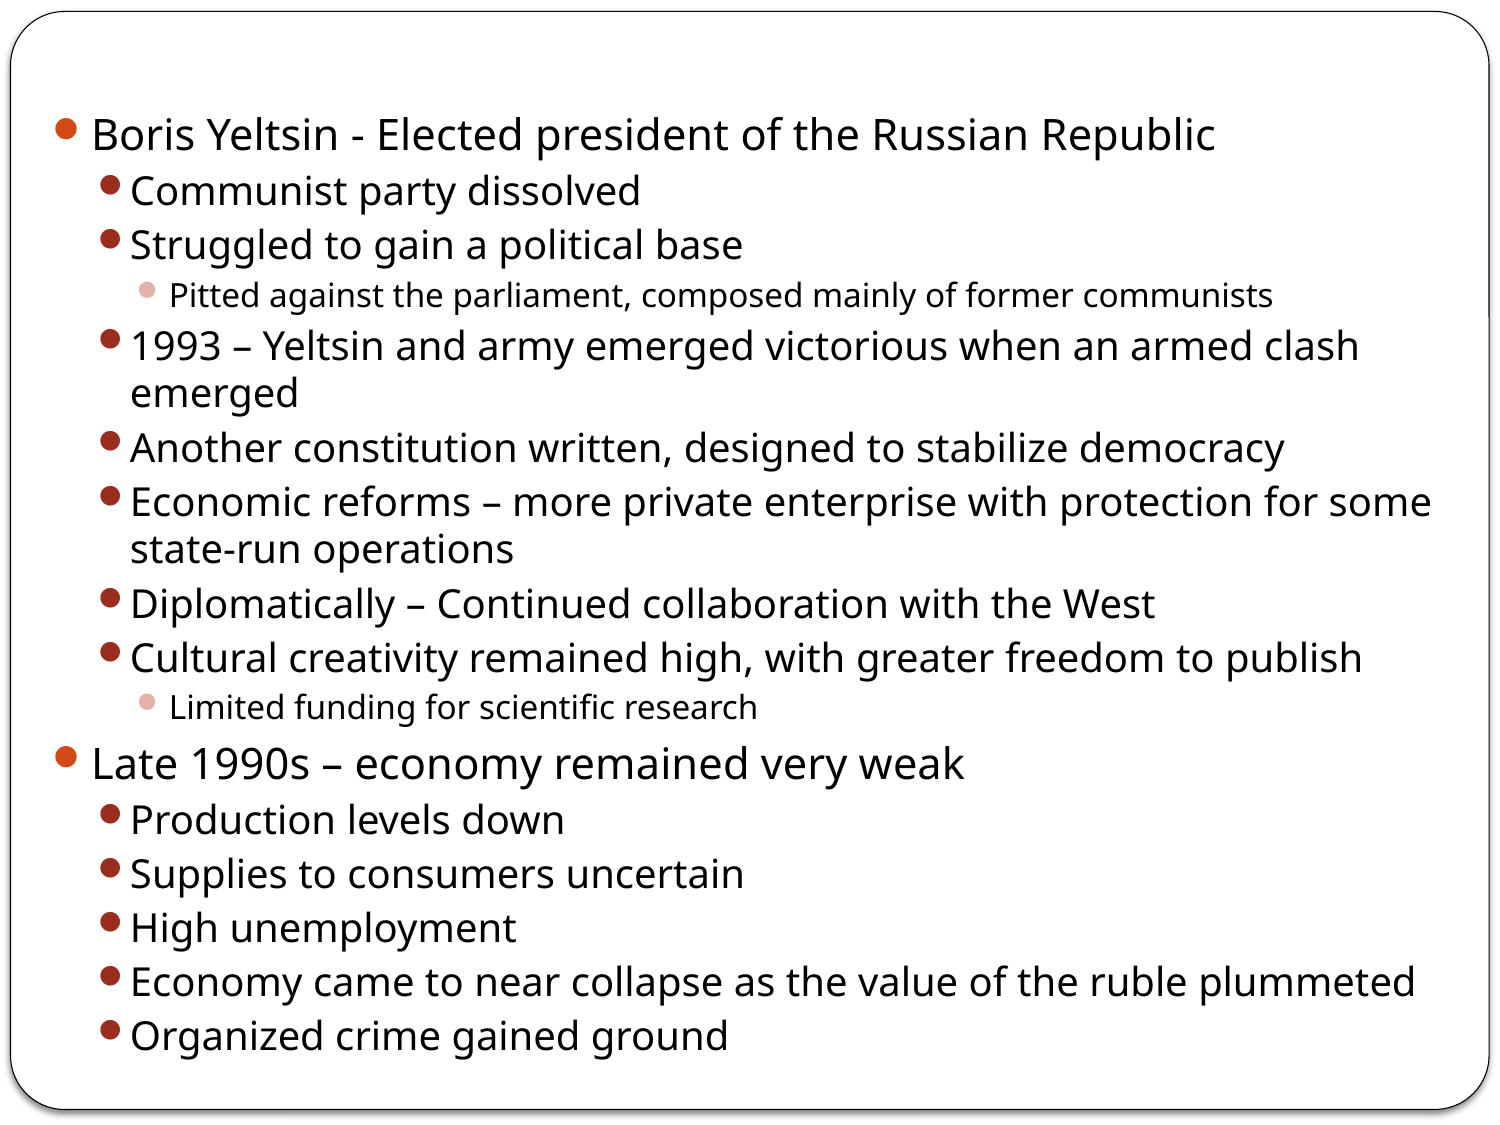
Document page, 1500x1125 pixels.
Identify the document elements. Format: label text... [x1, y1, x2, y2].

list Boris Yeltsin - Elected president of the Russian Republic Communist party dissolved Struggled to gain a political base Pitted against the parliament, composed mainly of former communists 1993 – Yeltsin and army emerged victorious when an armed clash emerged Another constitution written, designed to stabilize democracy Economic reforms – more private enterprise with protection for some state-run operations Diplomatically – Continued collaboration with the West Cultural creativity remained high, with greater freedom to publish Limited funding for scientific research Late 1990s – economy remained very weak Production levels down Supplies to consumers uncertain High unemployment Economy came to near collapse as the value of the ruble plummeted Organized crime gained ground [37, 99, 1463, 1075]
